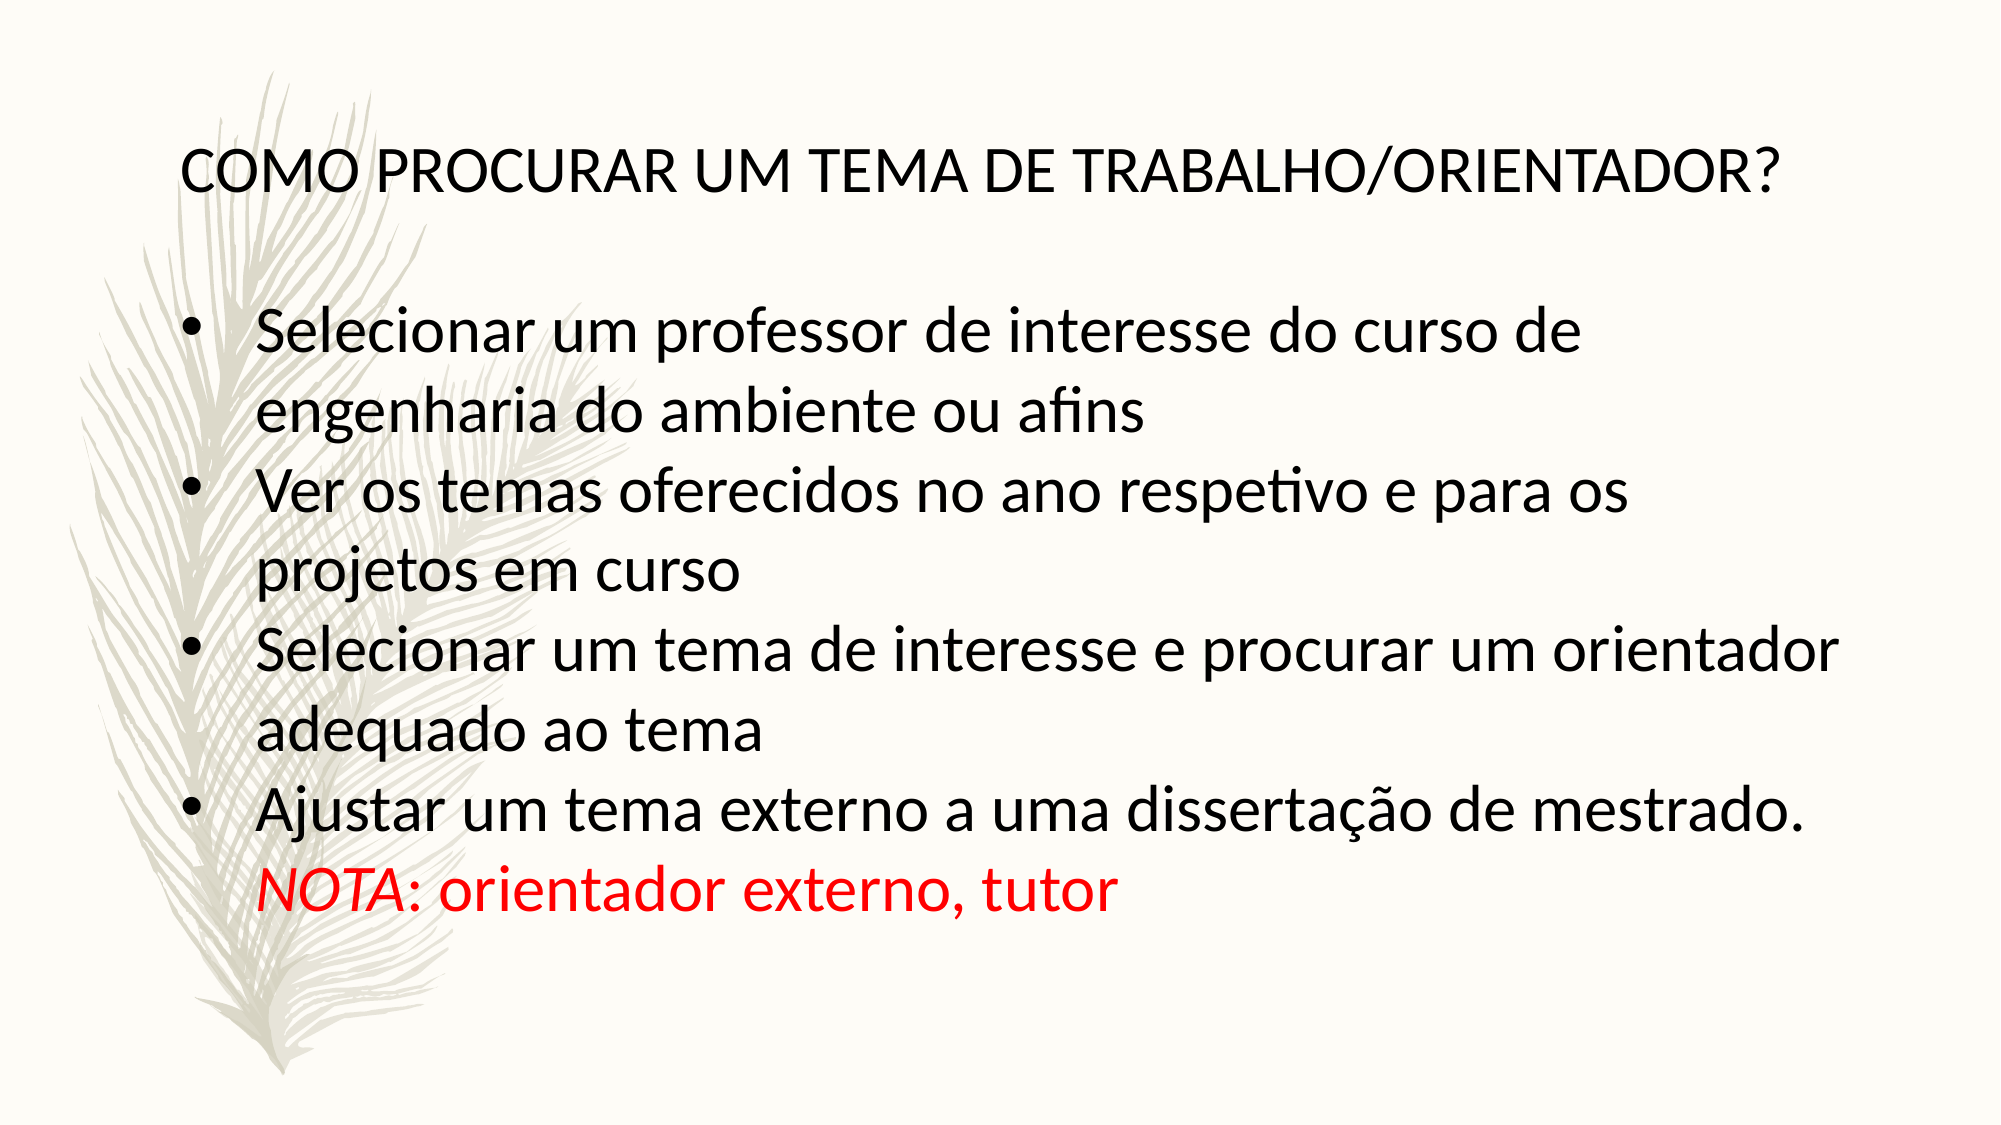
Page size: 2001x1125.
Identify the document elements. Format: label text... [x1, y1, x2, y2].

text_box COMO PROCURAR UM TEMA DE TRABALHO/ORIENTADOR? Selecionar um professor de interesse do curso de engenharia do ambiente ou afins Ver os temas oferecidos no ano respetivo e para os projetos em curso Selecionar um tema de interesse e procurar um orientador adequado ao tema Ajustar um tema externo a uma dissertação de mestrado. NOTA: orientador externo, tutor [165, 118, 1884, 933]
